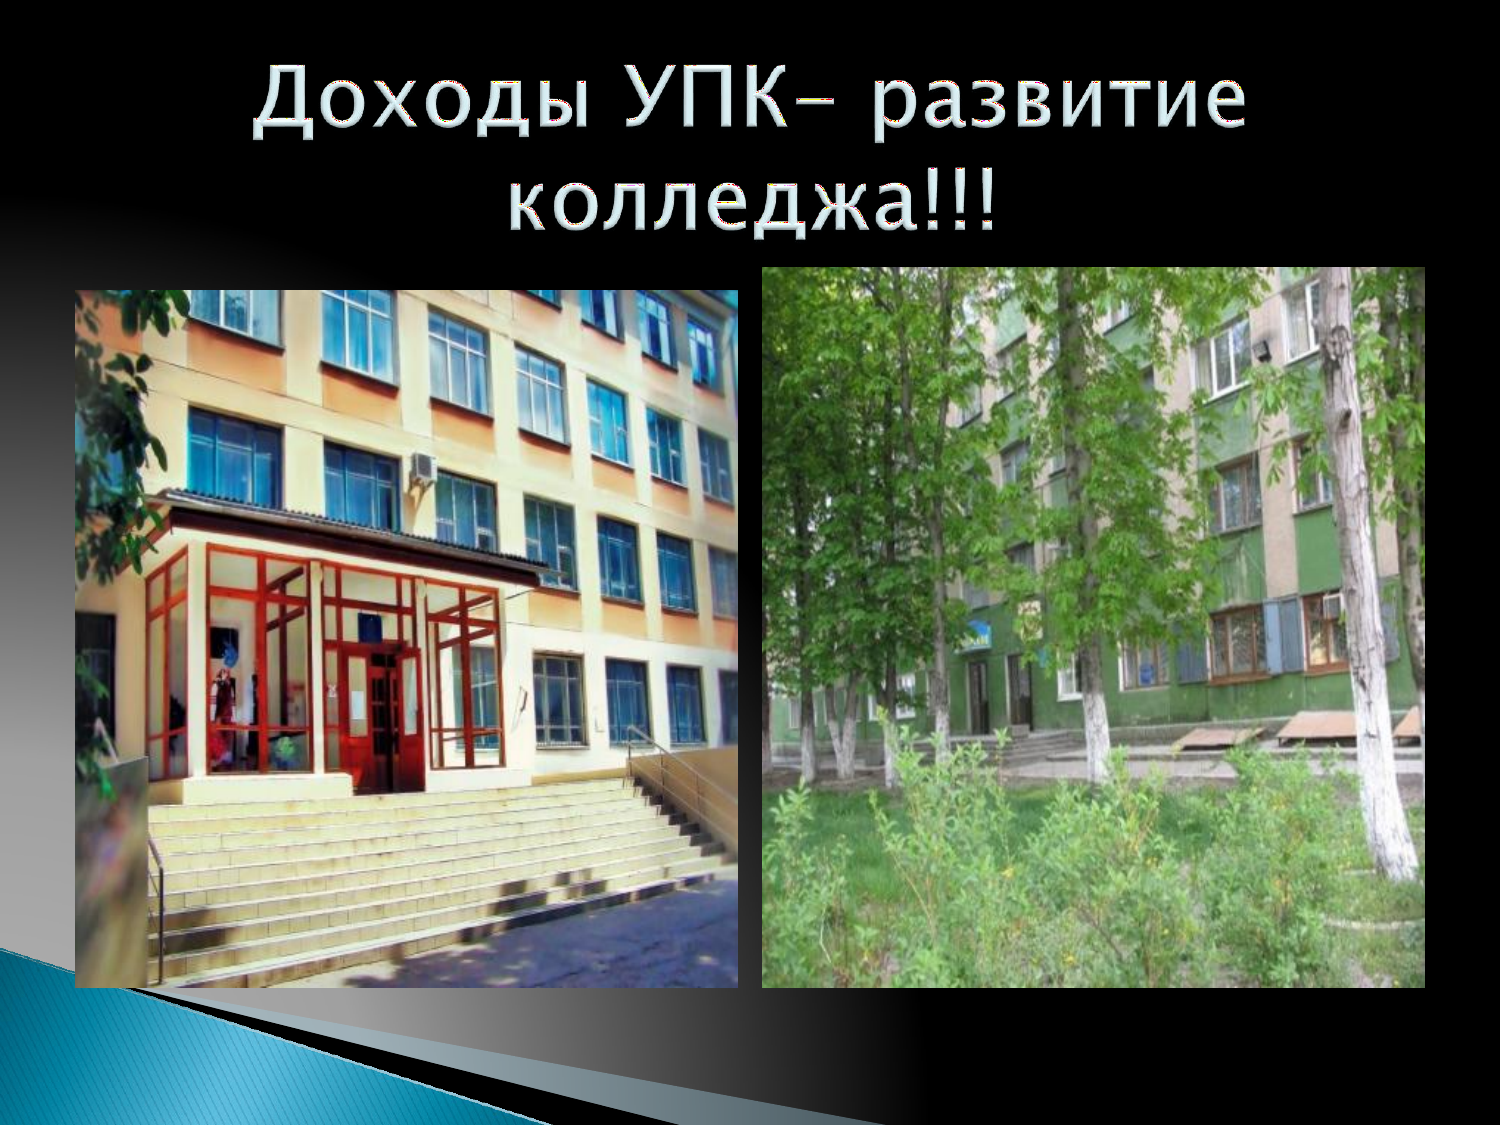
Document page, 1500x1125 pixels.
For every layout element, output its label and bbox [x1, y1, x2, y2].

text_box [0, 0, 1500, 1125]
